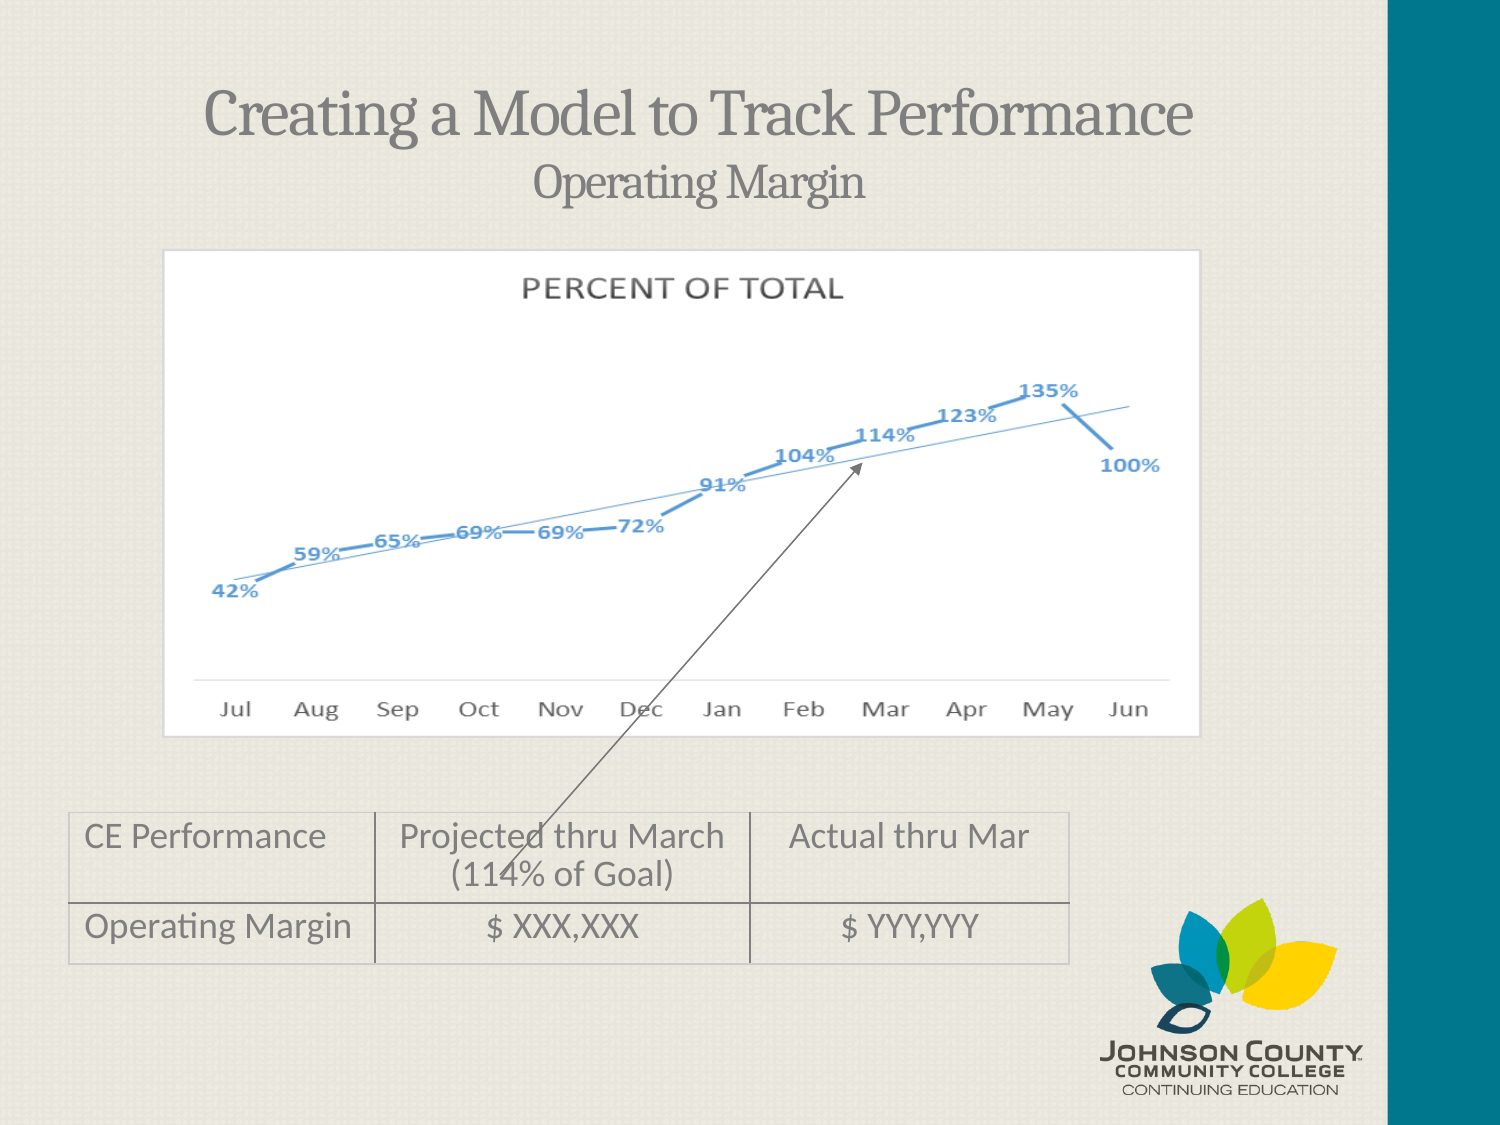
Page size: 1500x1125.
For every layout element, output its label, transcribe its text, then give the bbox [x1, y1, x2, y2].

picture [1100, 898, 1363, 1095]
table_cell Operating Margin [70, 904, 374, 963]
table_cell $ YYY,YYY [751, 904, 1068, 963]
table_header Projected thru March (114% of Goal) [376, 813, 749, 902]
table_header Actual thru Mar [751, 813, 1068, 902]
title Creating a Model to Track Performance Operating Margin [75, 45, 1325, 233]
table_cell $ XXX,XXX [376, 904, 749, 963]
table_header CE Performance [70, 813, 374, 902]
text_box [499, 462, 863, 876]
picture [162, 249, 1202, 738]
